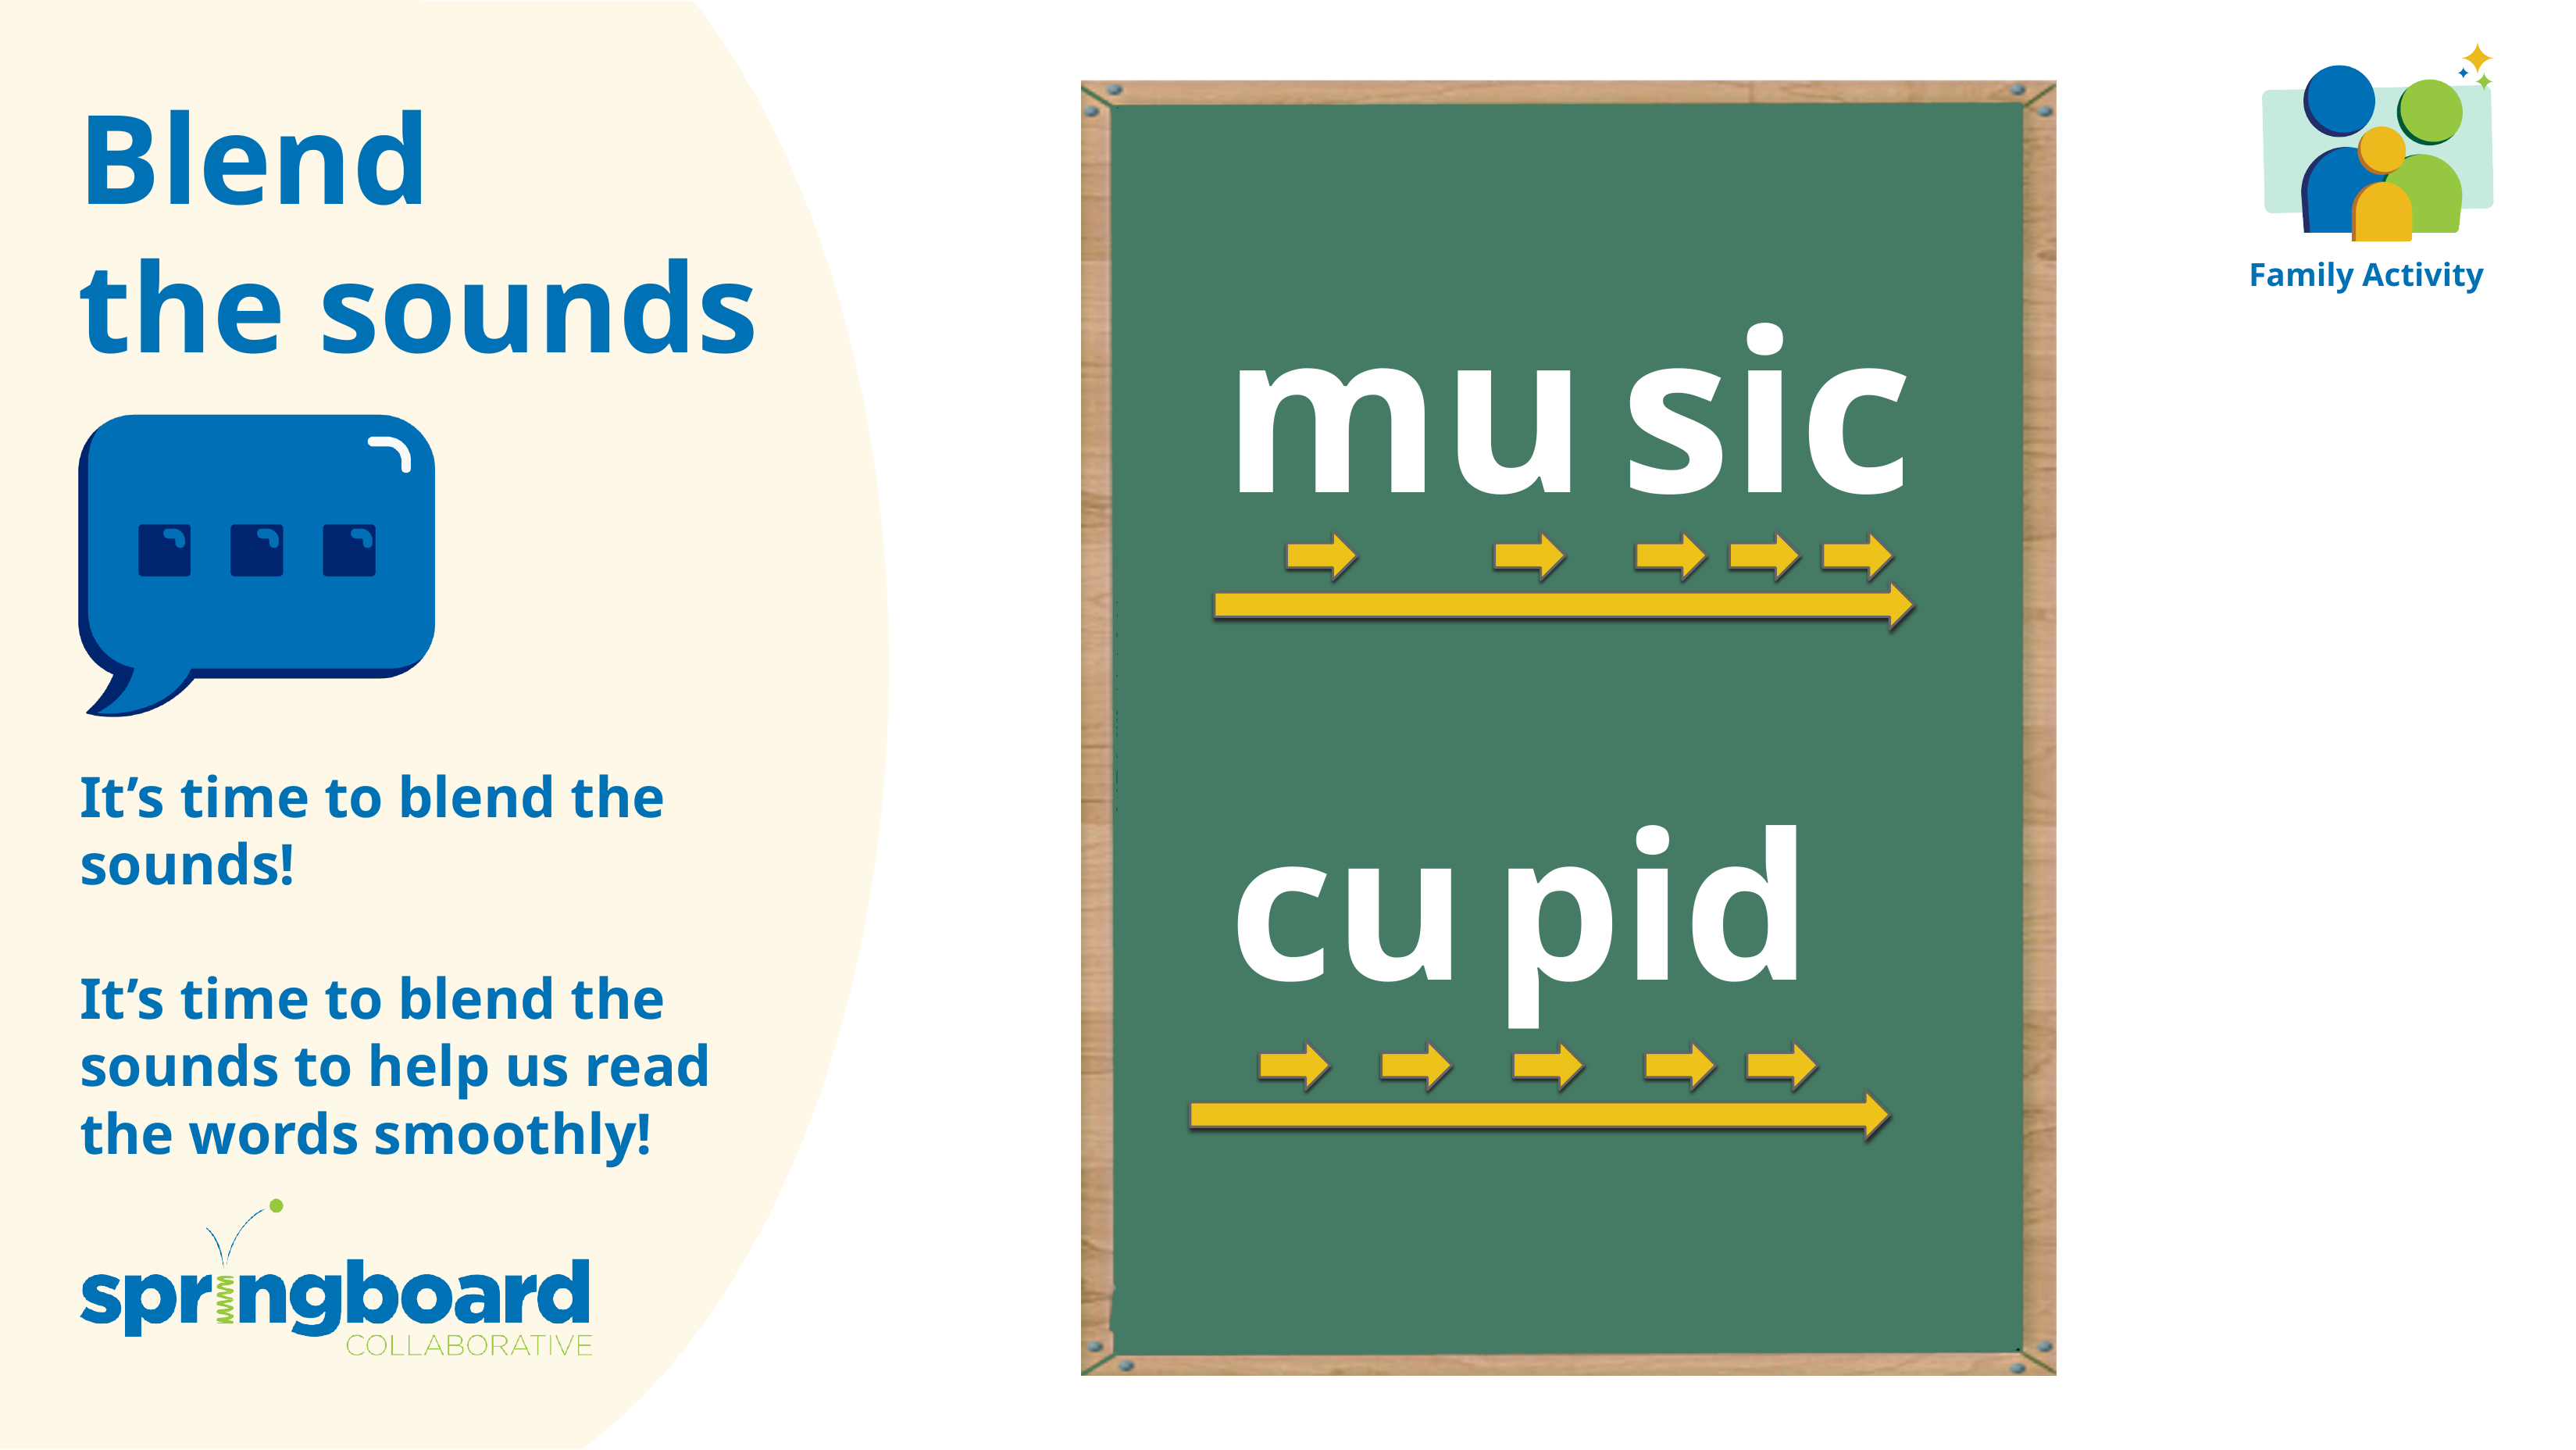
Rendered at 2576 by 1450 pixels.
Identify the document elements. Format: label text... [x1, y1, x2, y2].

text_box Family Activity [2247, 252, 2510, 293]
text_box It’s time to blend the sounds! It’s time to blend the sounds to help us read the words smoothly! [78, 759, 844, 1166]
picture [77, 414, 435, 717]
picture [2261, 40, 2496, 241]
title Blend the sounds [78, 80, 875, 377]
picture [80, 1198, 592, 1355]
picture [921, 81, 2217, 1375]
